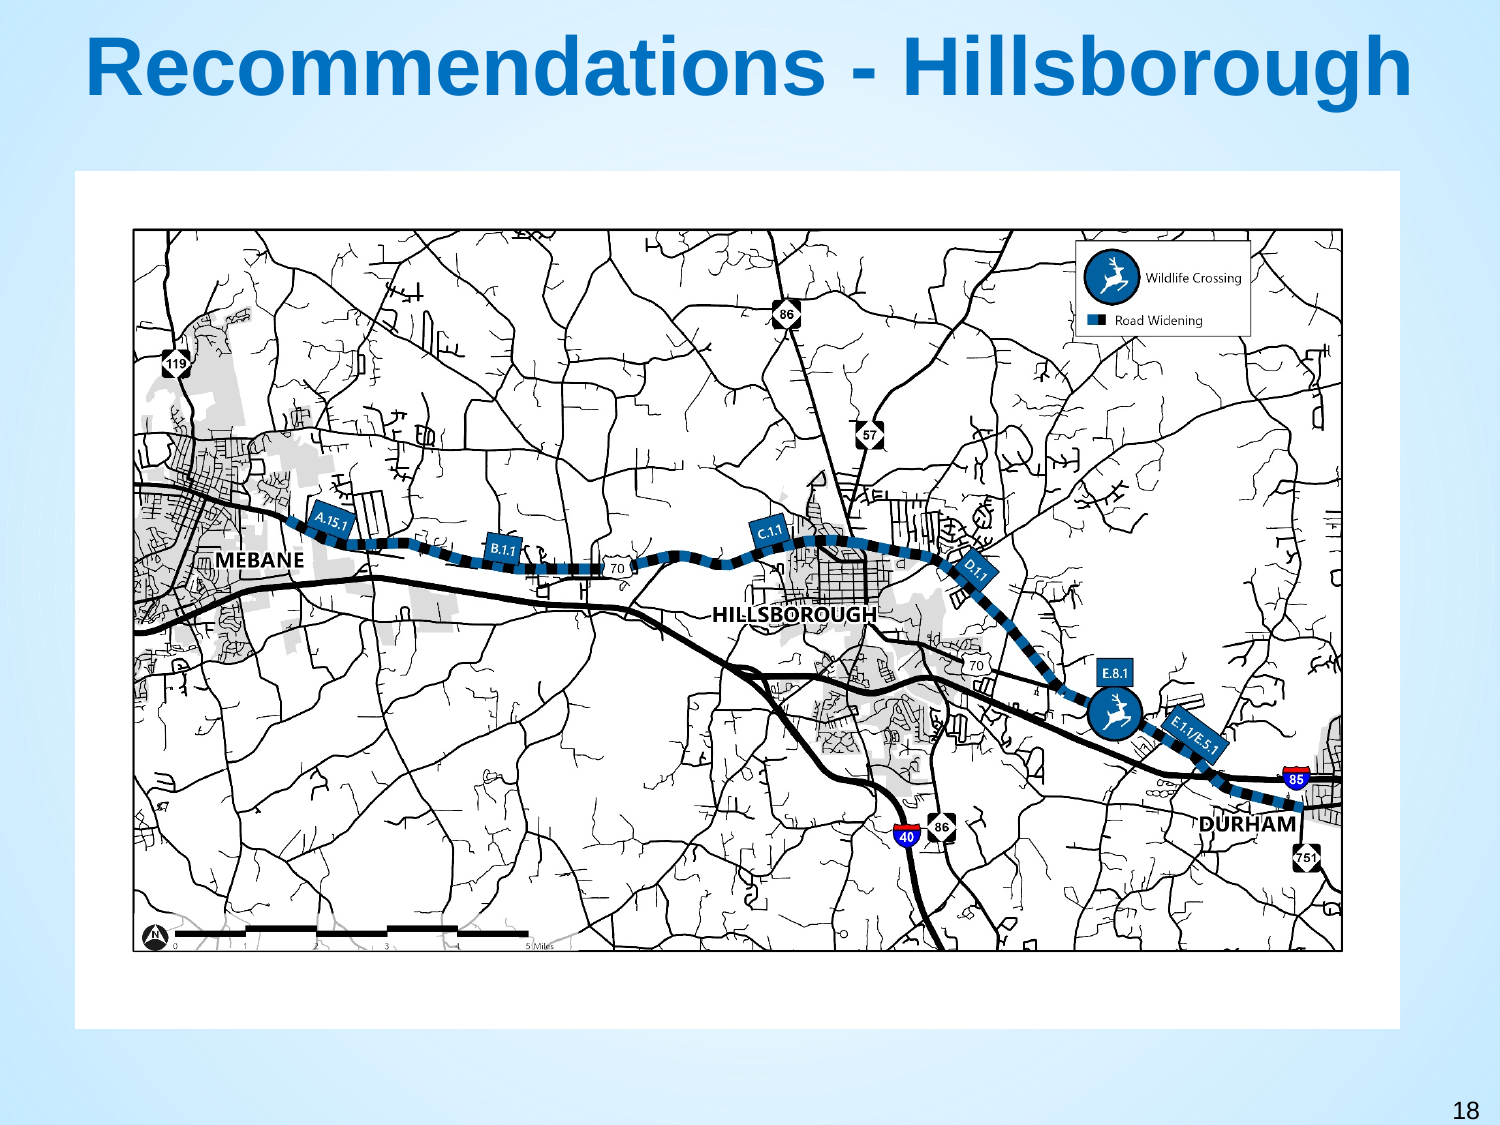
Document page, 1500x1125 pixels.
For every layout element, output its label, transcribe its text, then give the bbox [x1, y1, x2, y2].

text_box Recommendations - Hillsborough [0, 4, 1500, 130]
slide_number 18 [1437, 1087, 1500, 1125]
picture [74, 170, 1401, 1029]
